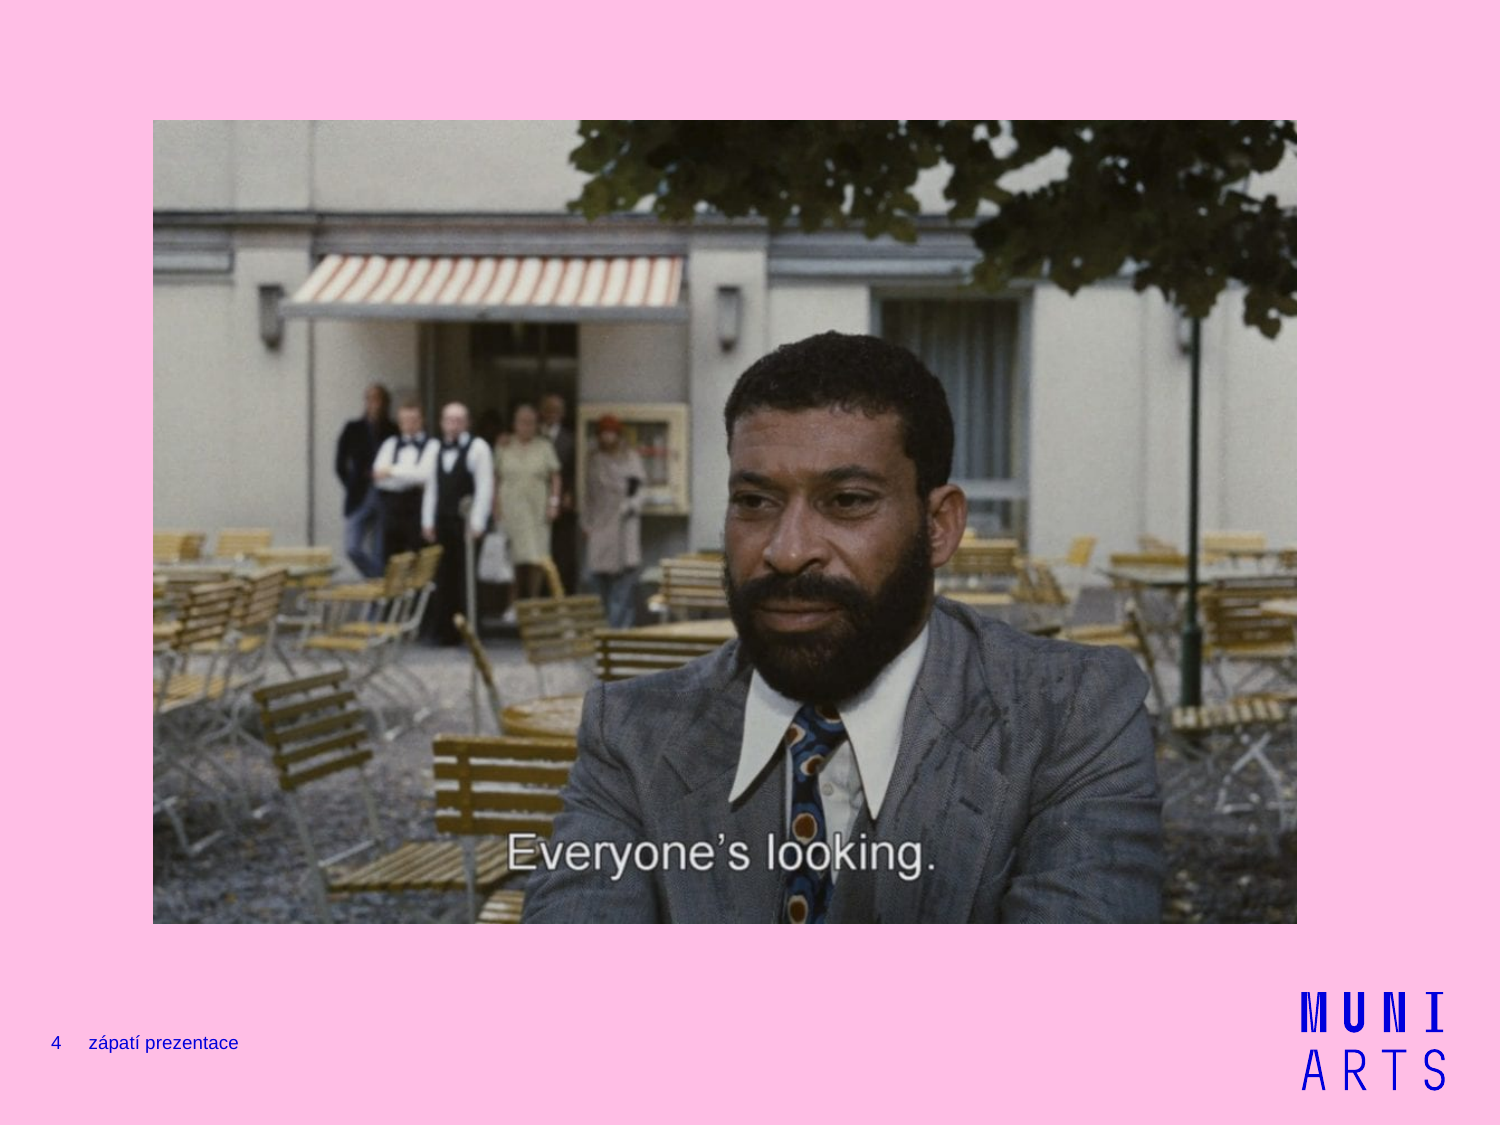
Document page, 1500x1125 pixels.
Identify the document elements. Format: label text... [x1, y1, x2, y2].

footer zápatí prezentace [88, 1021, 1063, 1063]
picture [152, 120, 1297, 924]
slide_number 4 [50, 1021, 82, 1063]
